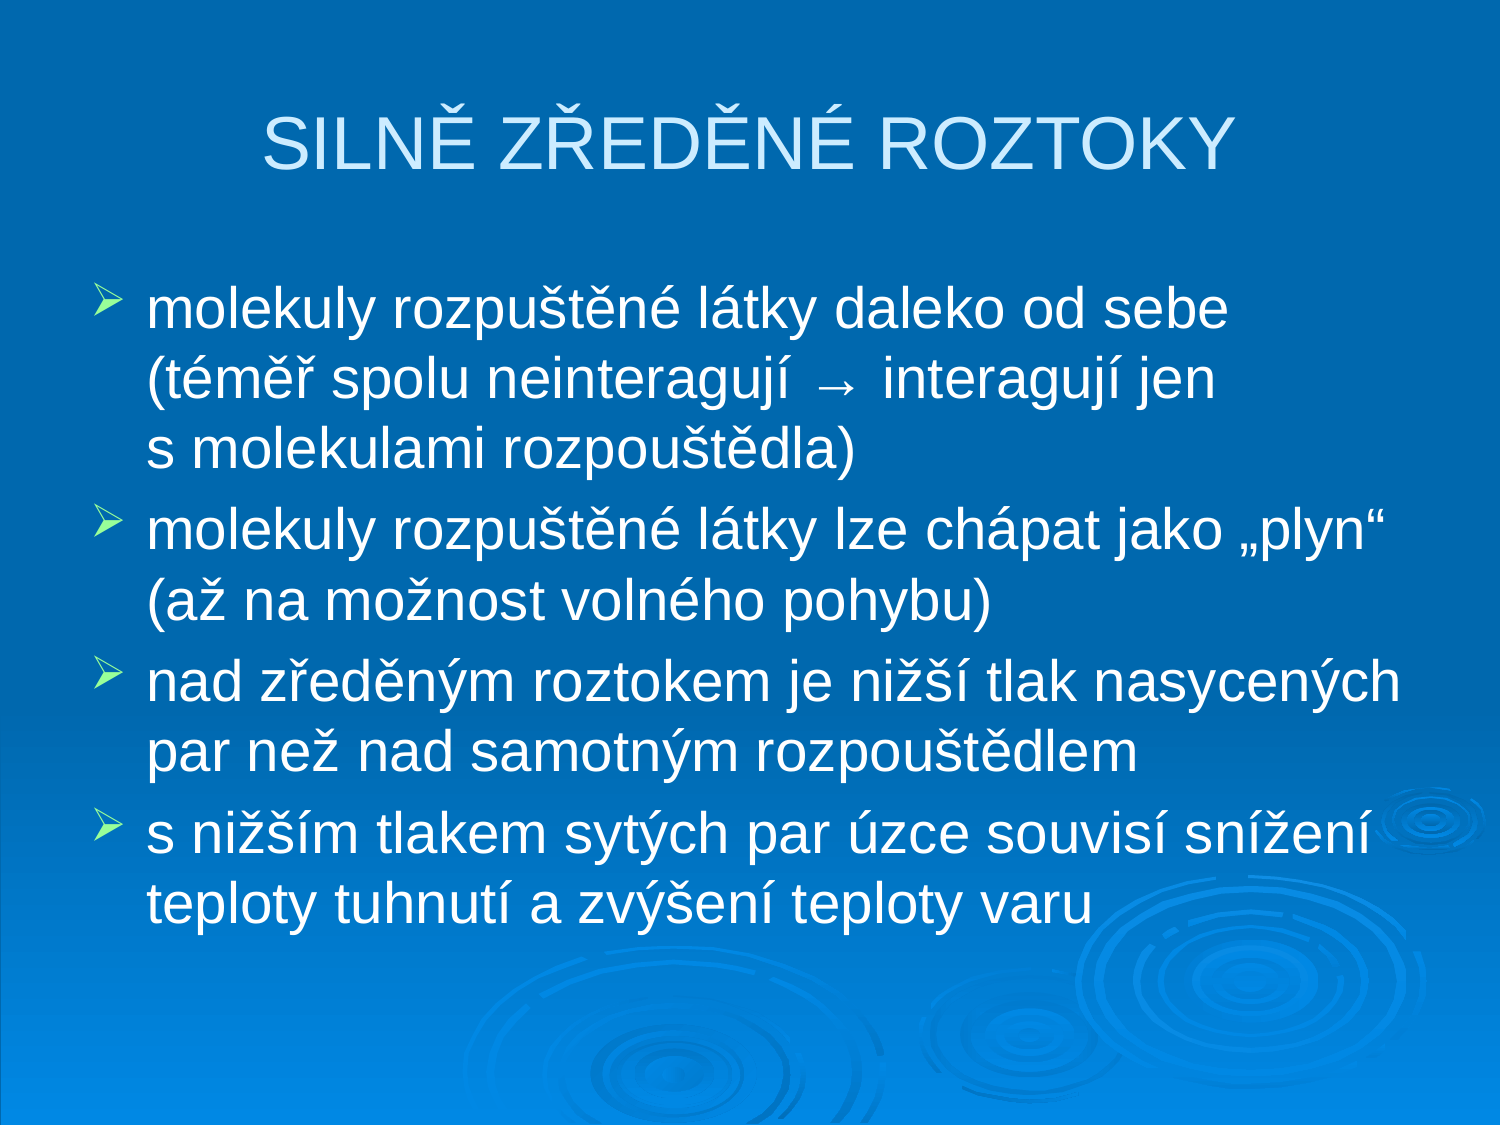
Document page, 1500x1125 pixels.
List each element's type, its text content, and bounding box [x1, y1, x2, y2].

list molekuly rozpuštěné látky daleko od sebe (téměř spolu neinteragují → interagují jen s molekulami rozpouštědla) molekuly rozpuštěné látky lze chápat jako „plyn“ (až na možnost volného pohybu) nad zředěným roztokem je nižší tlak nasycených par než nad samotným rozpouštědlem s nižším tlakem sytých par úzce souvisí snížení teploty tuhnutí a zvýšení teploty varu [74, 262, 1426, 1006]
title SILNĚ ZŘEDĚNÉ ROZTOKY [74, 45, 1426, 233]
